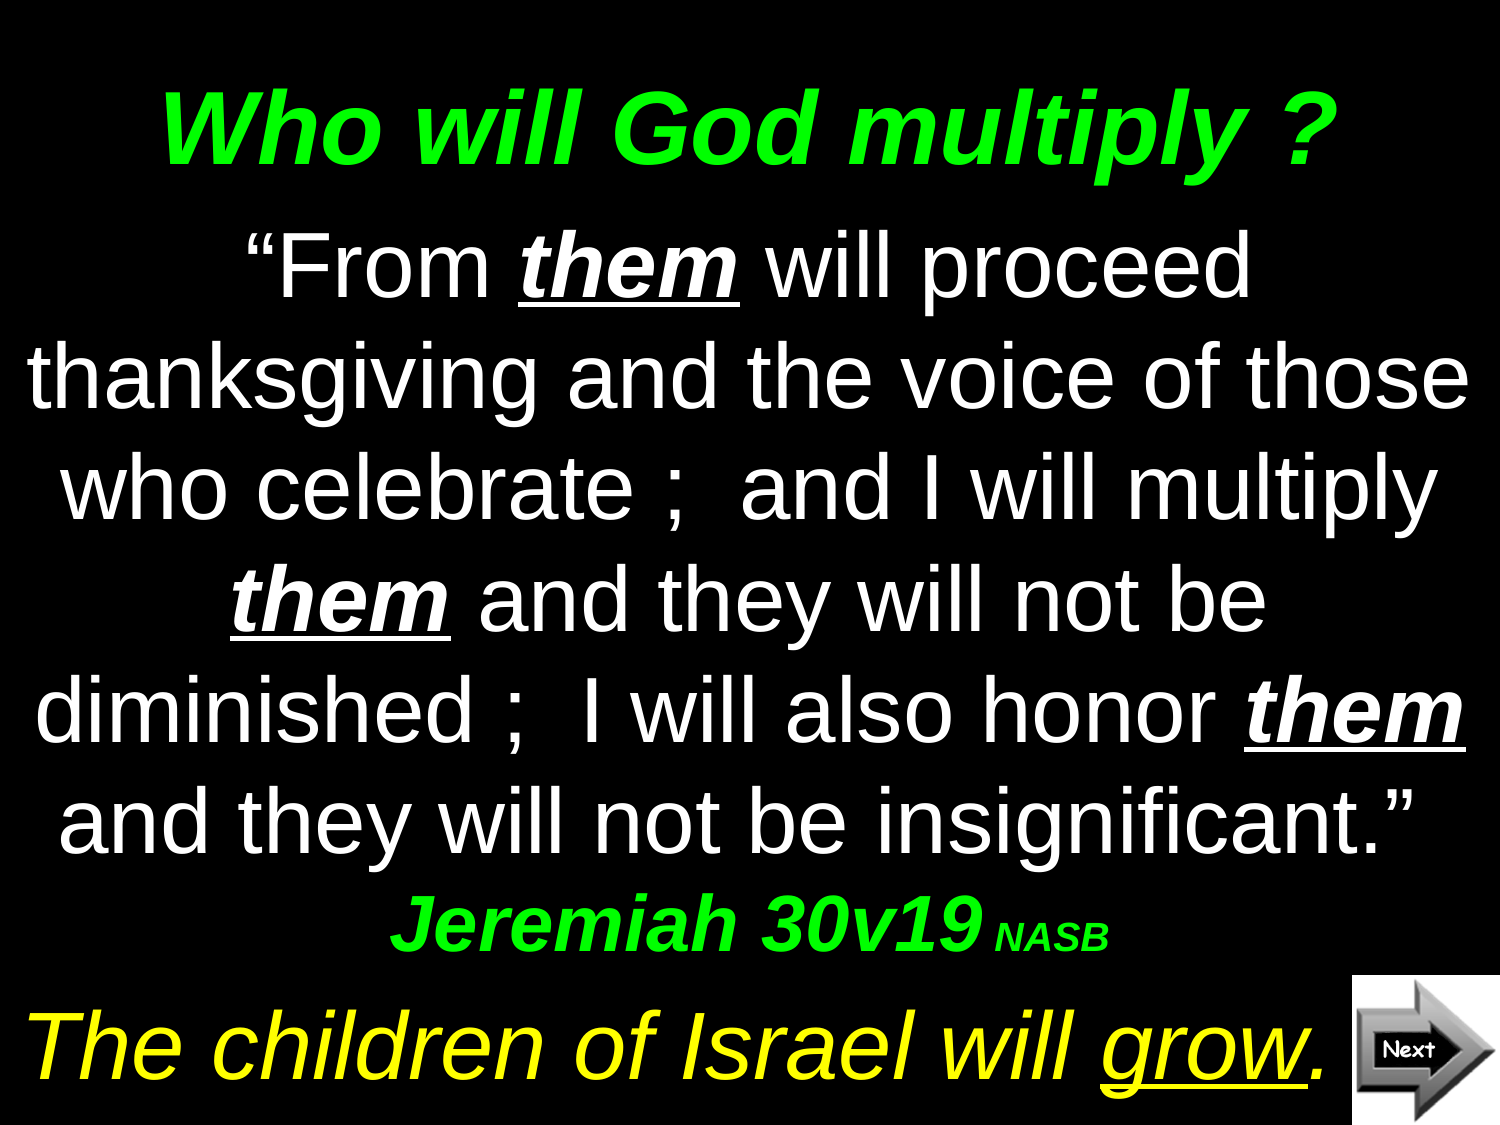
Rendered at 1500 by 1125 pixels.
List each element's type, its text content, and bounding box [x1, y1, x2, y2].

list The children of Israel will grow. [1, 975, 1353, 1125]
list “From them will proceed thanksgiving and the voice of those who celebrate ; and I will multiply them and they will not be diminished ; I will also honor them and they will not be insignificant.” Jeremiah 30v19 NASB [0, 196, 1500, 976]
title Who will God multiply ? [0, 52, 1500, 196]
picture [1353, 976, 1500, 1125]
